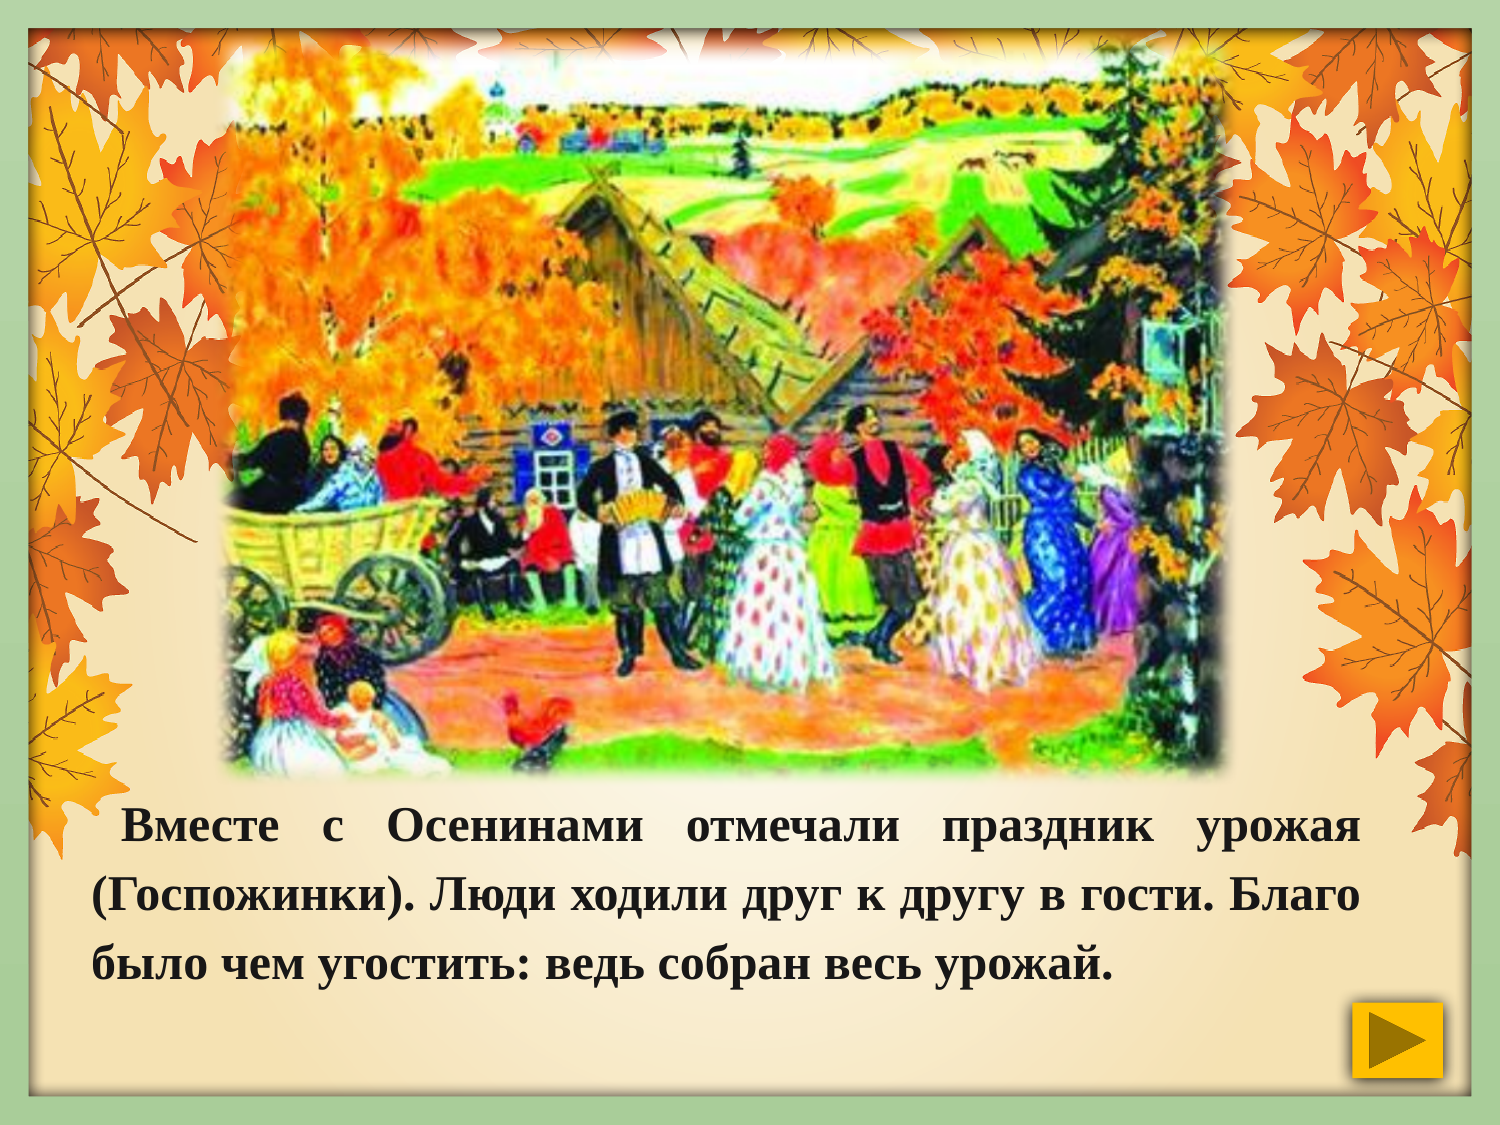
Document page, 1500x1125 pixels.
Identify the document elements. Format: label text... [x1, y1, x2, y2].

text_box [53, 314, 213, 399]
title [79, 210, 213, 314]
text_box [1239, 314, 1459, 399]
text_box [0, 0, 1500, 1125]
text_box [1351, 1002, 1444, 1079]
picture [29, 29, 1471, 1096]
text_box Вместе с Осенинами отмечали праздник урожая (Госпожинки). Люди ходили друг к другу в гости. Благо было чем угостить: ведь собран весь урожай. [76, 775, 1376, 997]
